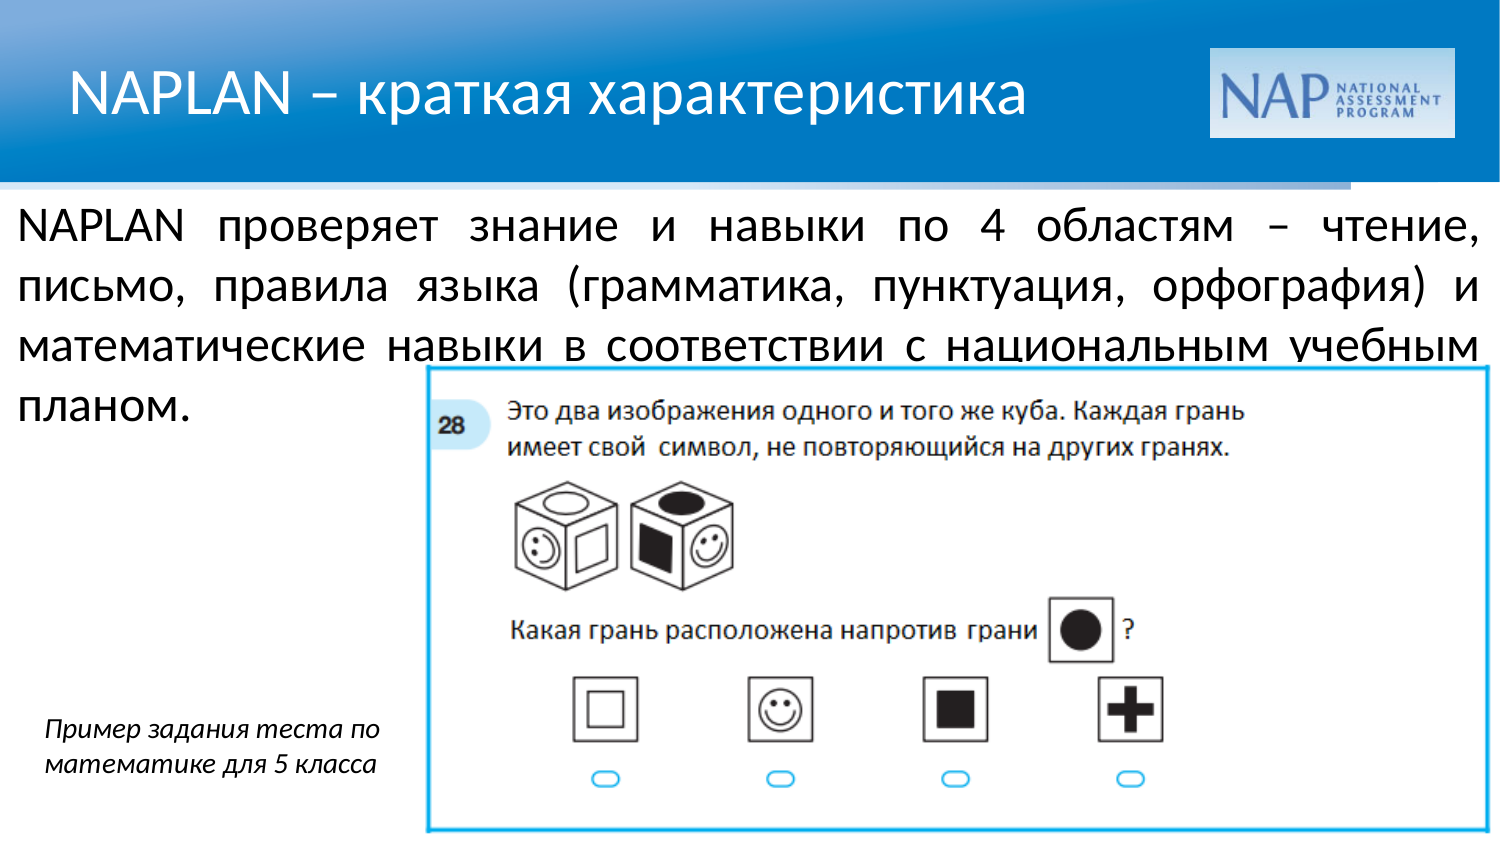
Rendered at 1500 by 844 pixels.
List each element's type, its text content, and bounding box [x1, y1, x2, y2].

text_box Пример задания теста по математике для 5 класса [29, 702, 404, 787]
picture [0, 0, 1500, 191]
text_box NAPLAN проверяет знание и навыки по 4 областям – чтение, письмо, правила языка (грамматика, пунктуация, орфография) и математические навыки в соответствии с национальным учебным планом. [2, 198, 1497, 439]
picture [421, 362, 1492, 835]
